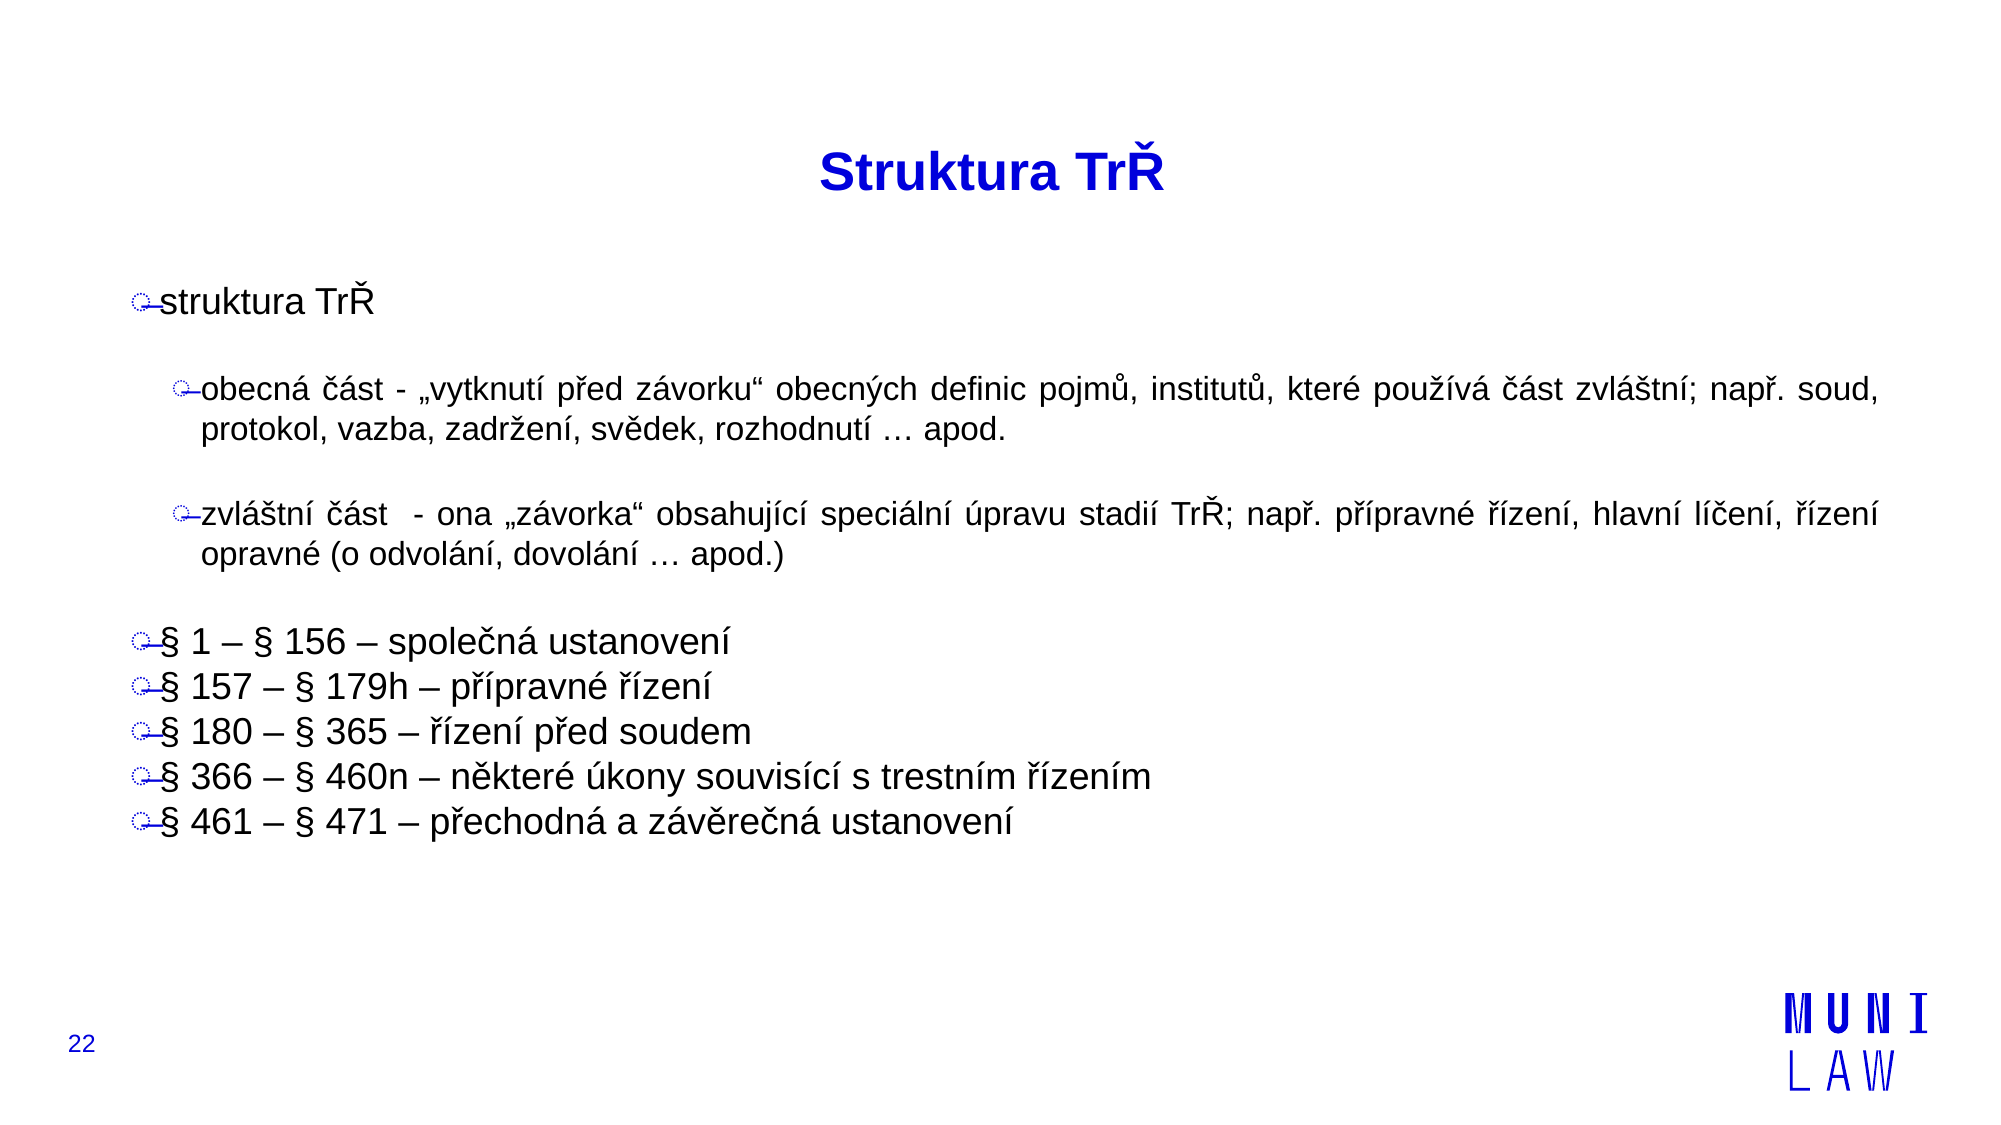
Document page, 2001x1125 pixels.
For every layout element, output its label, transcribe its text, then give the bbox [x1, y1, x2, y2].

list struktura TrŘ obecná část - „vytknutí před závorku“ obecných definic pojmů, institutů, které používá část zvláštní; např. soud, protokol, vazba, zadržení, svědek, rozhodnutí … apod. zvláštní část - ona „závorka“ obsahující speciální úpravu stadií TrŘ; např. přípravné řízení, hlavní líčení, řízení opravné (o odvolání, dovolání … apod.) § 1 – § 156 – společná ustanovení § 157 – § 179h – přípravné řízení § 180 – § 365 – řízení před soudem § 366 – § 460n – některé úkony souvisící s trestním řízením § 461 – § 471 – přechodná a závěrečná ustanovení [118, 277, 1883, 957]
slide_number 22 [67, 1021, 110, 1063]
title Struktura TrŘ [118, 118, 1883, 193]
